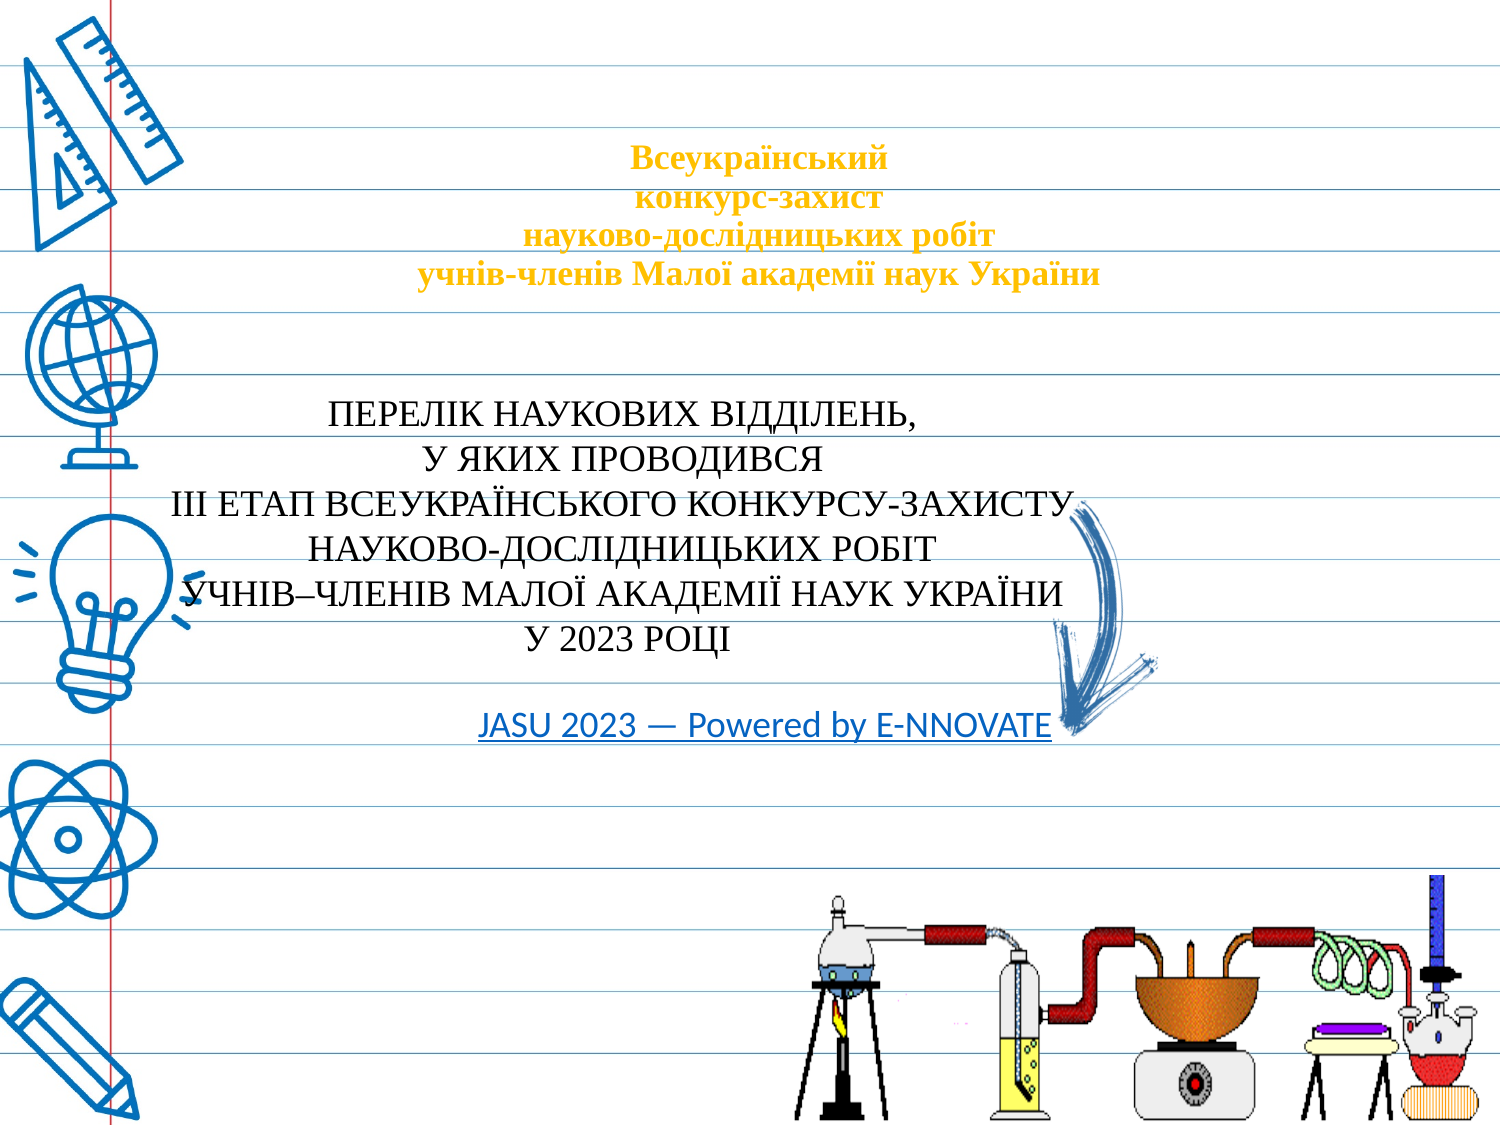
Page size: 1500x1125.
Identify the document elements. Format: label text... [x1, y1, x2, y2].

title Всеукраїнський конкурс-захист науково-дослідницьких робіт учнів-членів Малої академії наук України [11, 130, 1500, 349]
text_box JASU 2023 — Powered by E-NNOVATE [463, 692, 1068, 753]
picture [0, 0, 1500, 1125]
text_box ПЕРЕЛІК НАУКОВИХ ВІДДІЛЕНЬ, У ЯКИХ Проводився III ЕТАП ВСЕУКРАЇНСЬКОГО КОНКУРСУ-ЗАХИСТУ НАУКОВО-ДОСЛІДНИЦЬКИХ РОБІТ УЧНІВ–ЧЛЕНІВ МАЛОЇ АКАДЕМІЇ НАУК УКРАЇНИ У 2023 РОЦІ [118, 381, 1136, 667]
